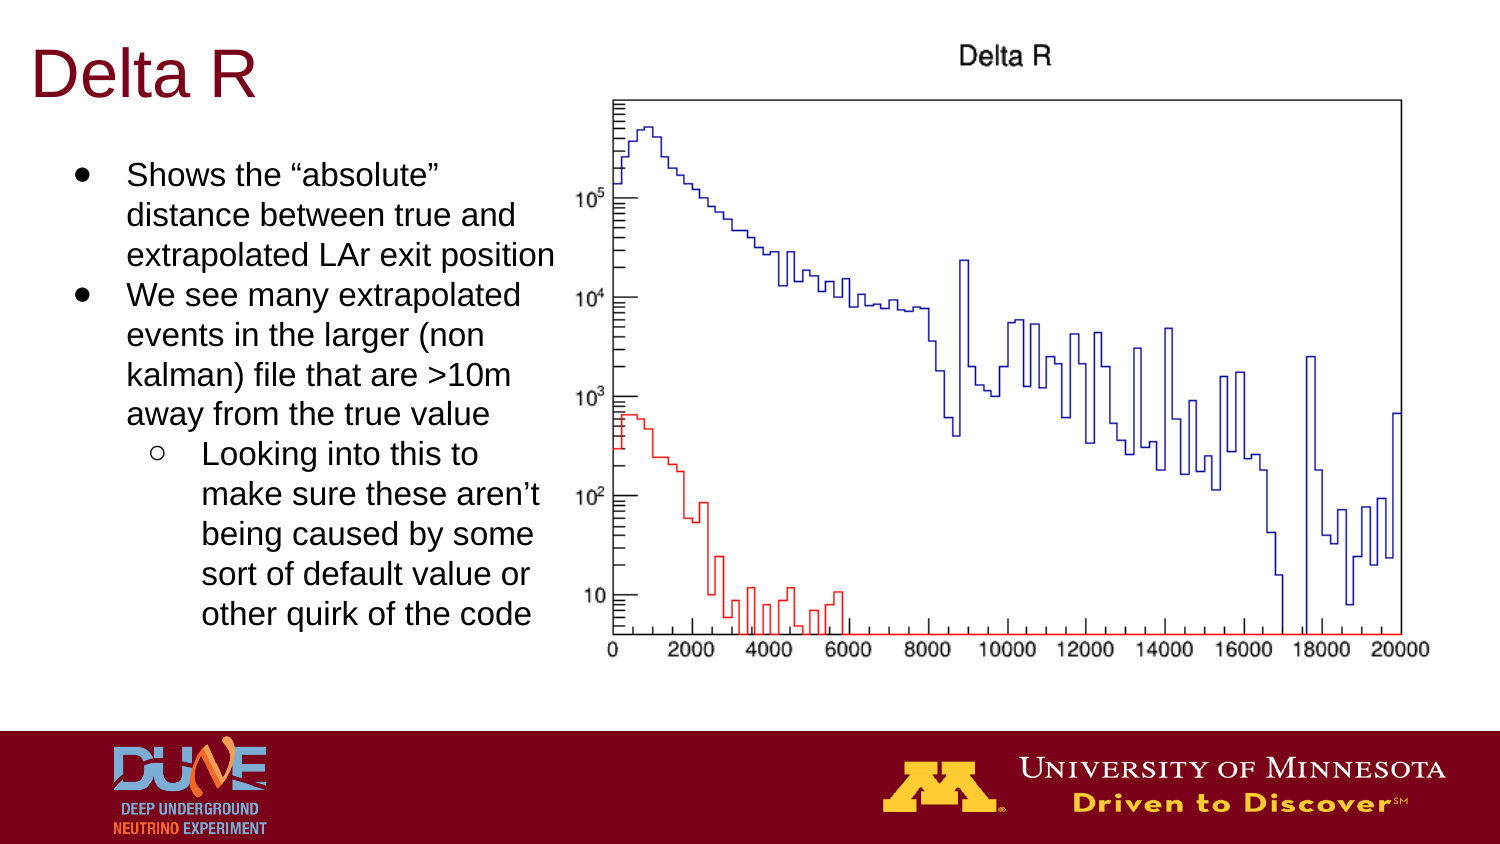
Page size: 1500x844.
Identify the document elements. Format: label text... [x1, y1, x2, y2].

text_box Shows the “absolute” distance between true and extrapolated LAr exit position We see many extrapolated events in the larger (non kalman) file that are >10m away from the true value Looking into this to make sure these aren’t being caused by some sort of default value or other quirk of the code [36, 138, 510, 702]
picture [515, 33, 1500, 702]
picture [0, 731, 1500, 844]
title Delta R [19, 0, 1295, 141]
